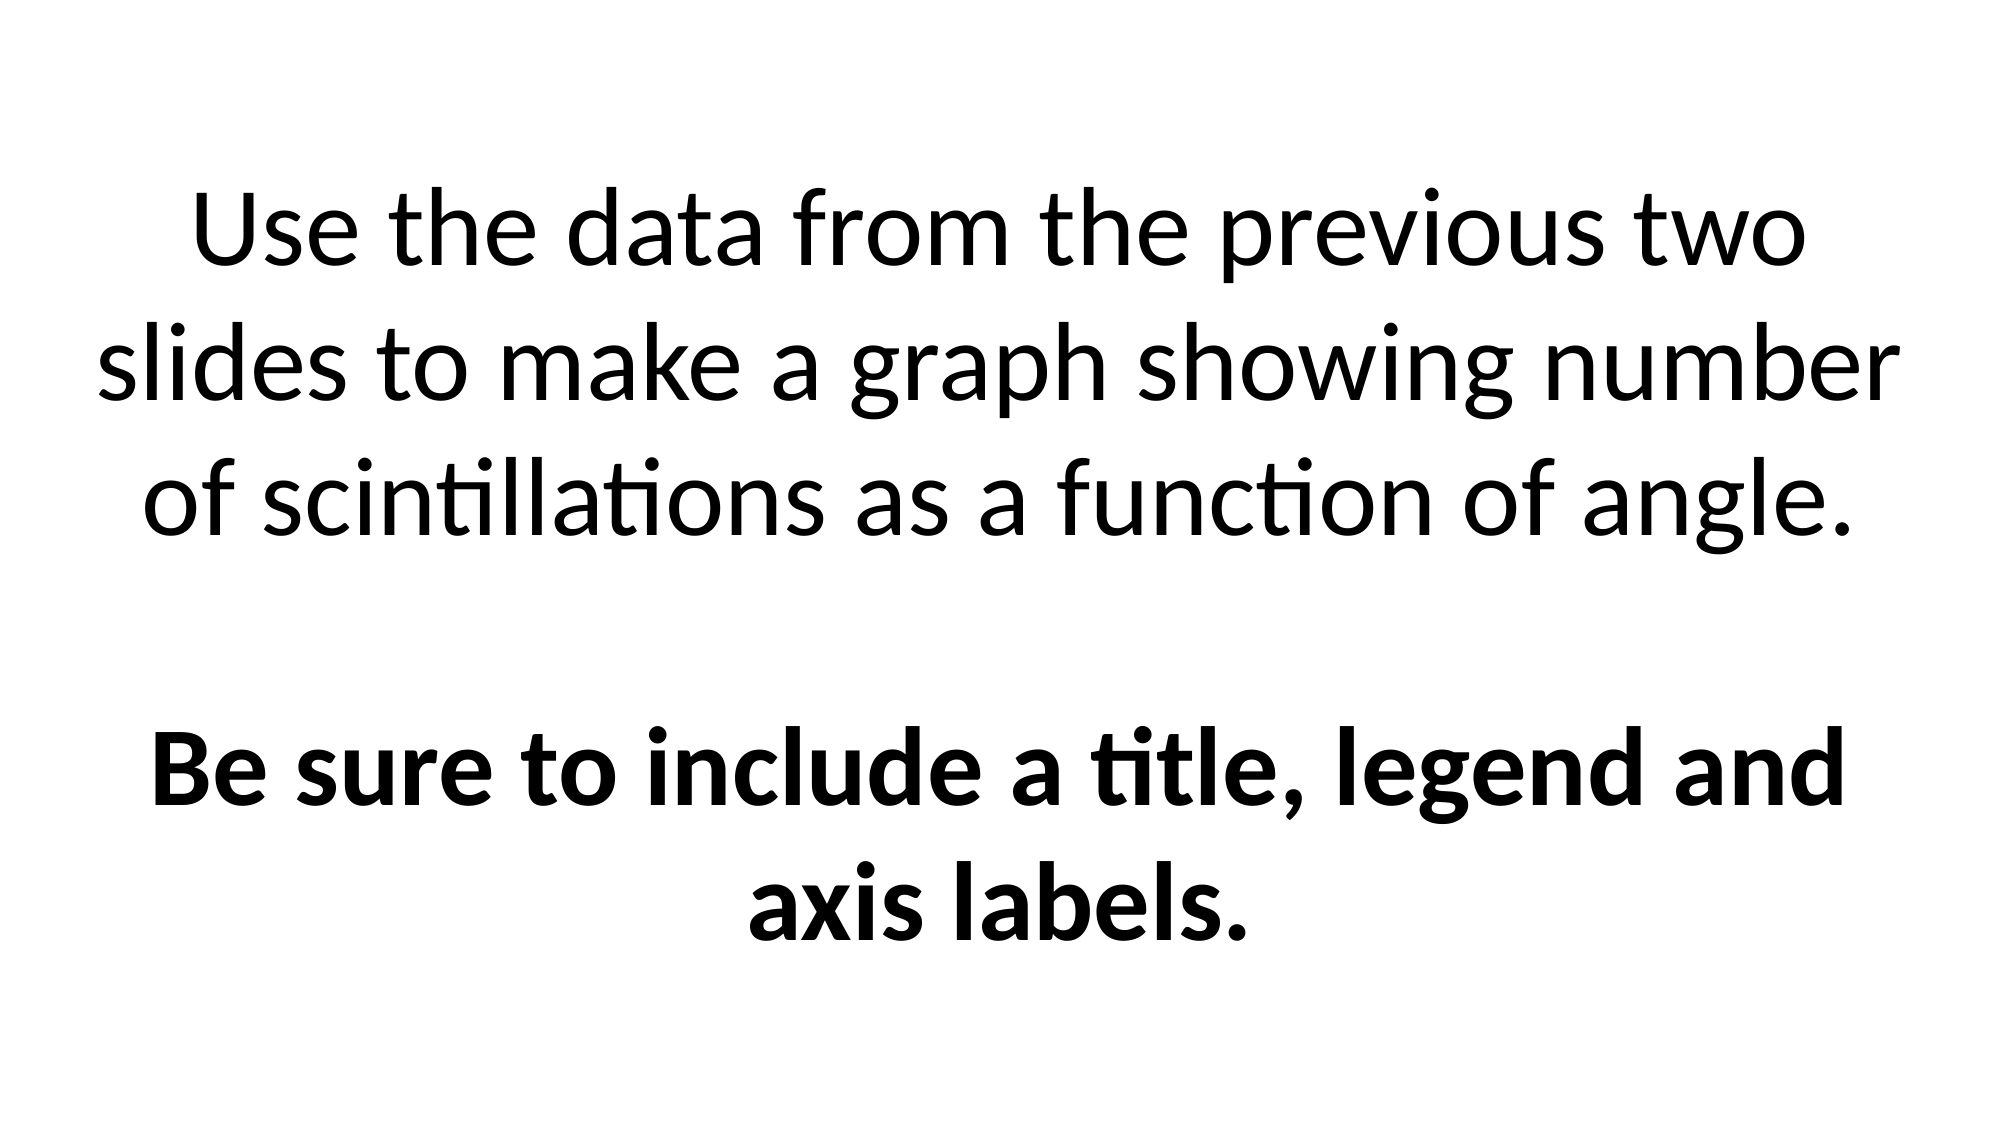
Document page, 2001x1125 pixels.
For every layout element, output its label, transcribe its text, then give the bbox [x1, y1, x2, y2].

text_box Use the data from the previous two slides to make a graph showing number of scintillations as a function of angle. Be sure to include a title, legend and axis labels. [43, 145, 1956, 971]
